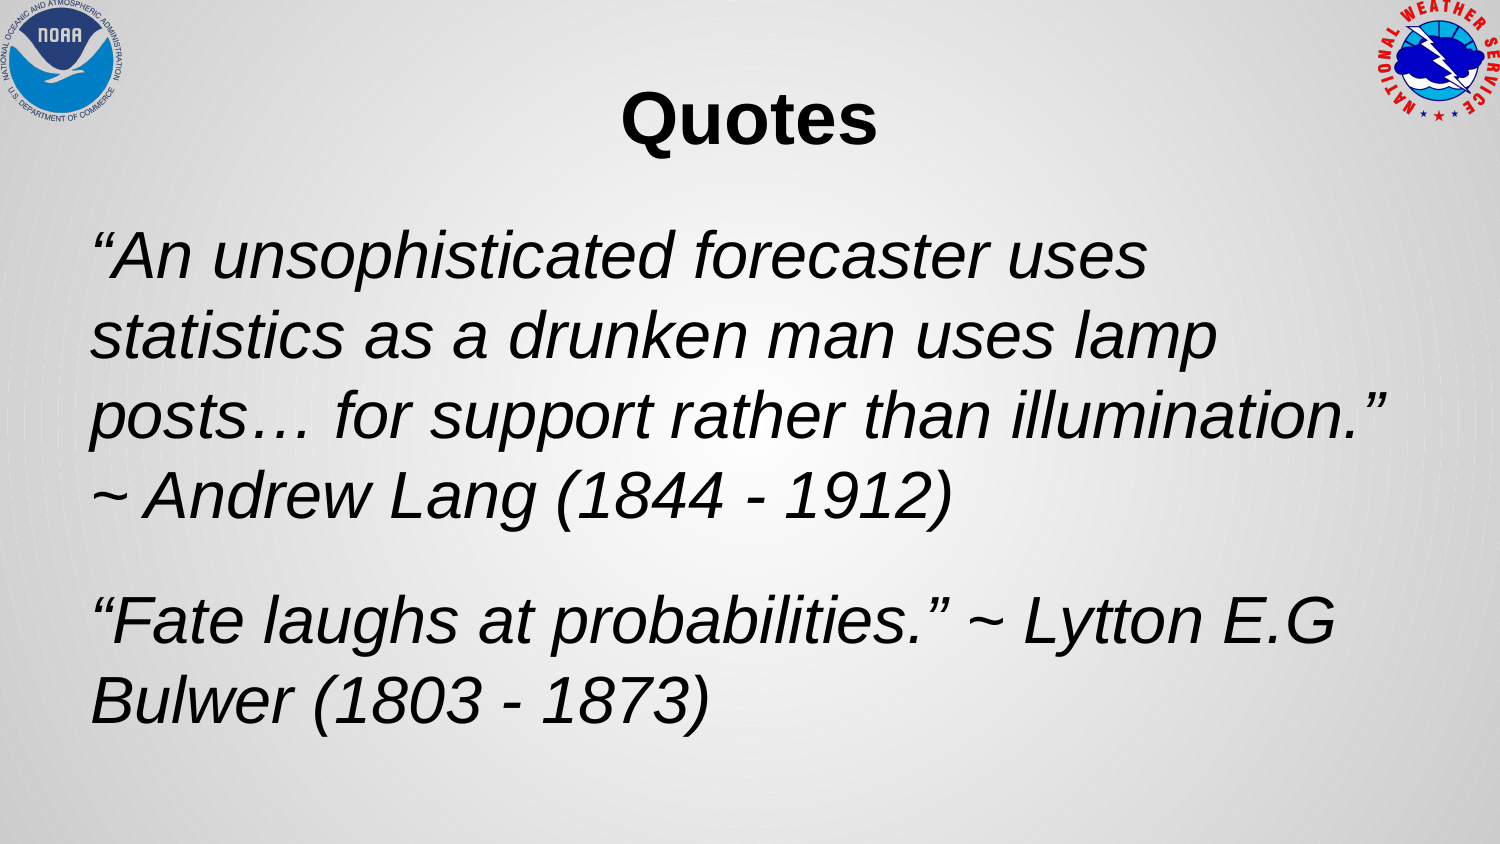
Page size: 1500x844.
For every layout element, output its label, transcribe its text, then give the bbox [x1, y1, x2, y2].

title Quotes [75, 33, 1425, 175]
list “An unsophisticated forecaster uses statistics as a drunken man uses lamp posts… for support rather than illumination.” ~ Andrew Lang (1844 - 1912) “Fate laughs at probabilities.” ~ Lytton E.G Bulwer (1803 - 1873) [75, 196, 1425, 808]
picture [0, 0, 122, 122]
picture [1378, 0, 1500, 121]
